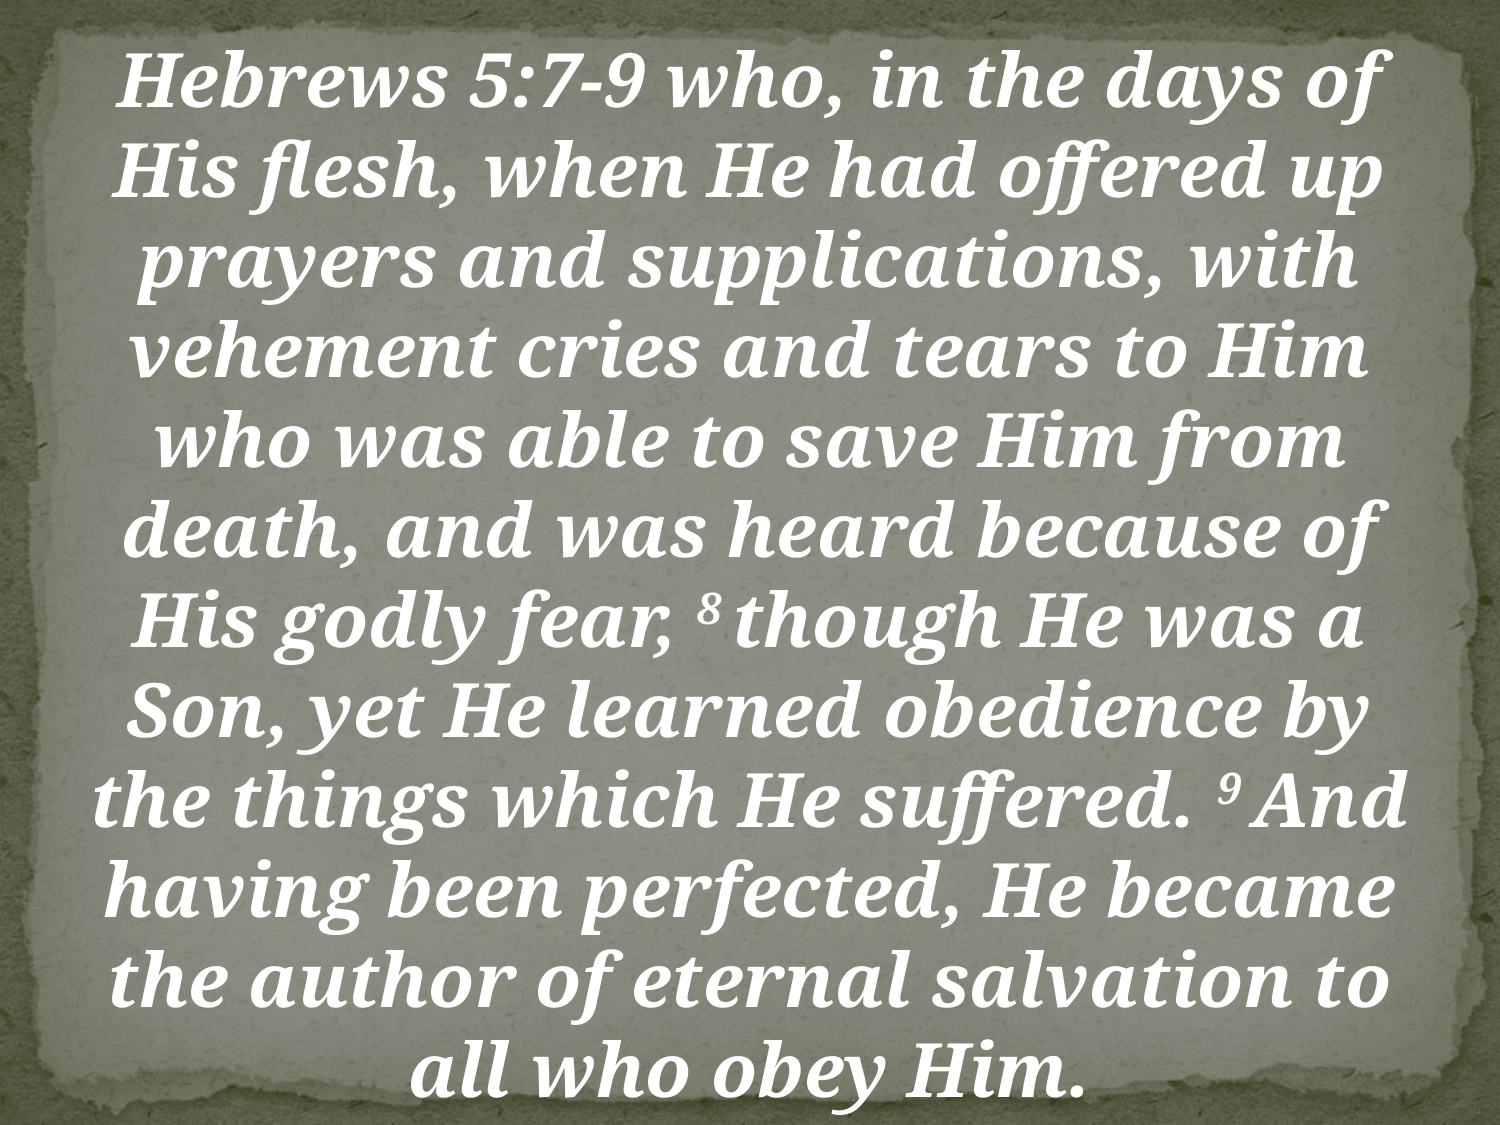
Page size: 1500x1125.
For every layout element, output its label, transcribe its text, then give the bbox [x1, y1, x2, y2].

list Hebrews 5:7-9 who, in the days of His flesh, when He had offered up prayers and supplications, with vehement cries and tears to Him who was able to save Him from death, and was heard because of His godly fear, 8 though He was a Son, yet He learned obedience by the things which He suffered. 9 And having been perfected, He became the author of eternal salvation to all who obey Him. [75, 24, 1425, 1000]
